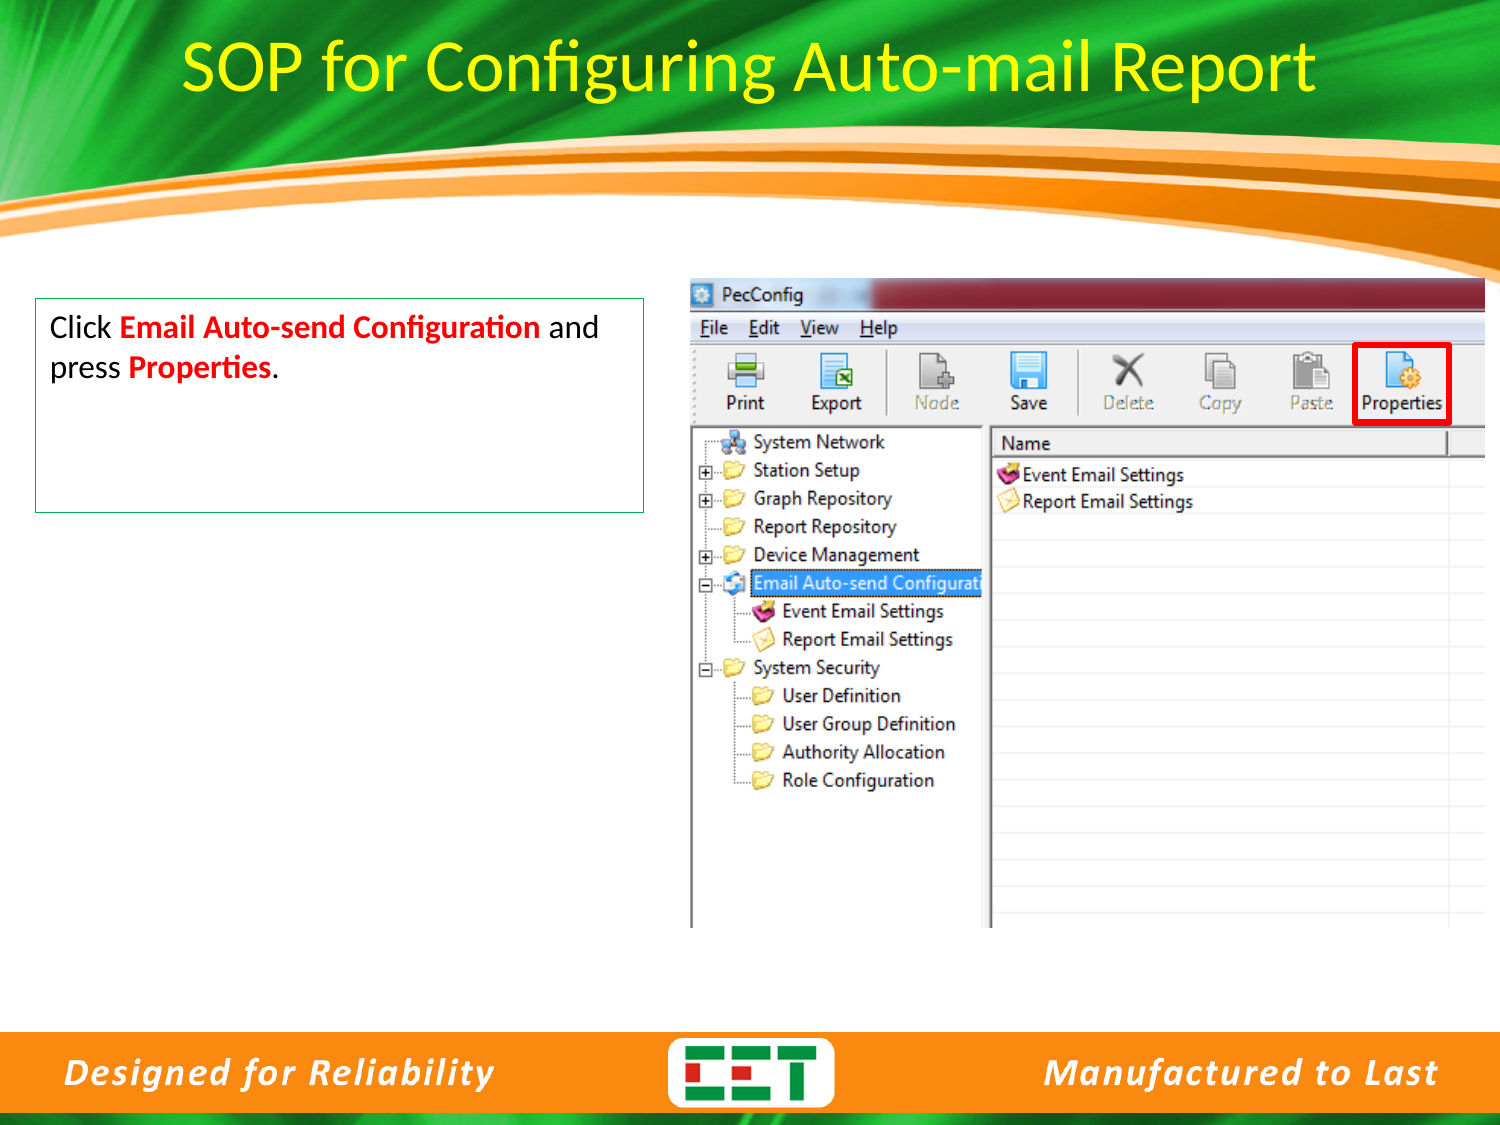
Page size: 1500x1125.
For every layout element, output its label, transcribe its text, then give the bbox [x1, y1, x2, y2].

picture [0, 0, 1500, 1125]
title SOP for Configuring Auto-mail Report [75, 0, 1425, 138]
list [690, 278, 1485, 928]
text_box Click Email Auto-send Configuration and press Properties. [35, 298, 644, 513]
